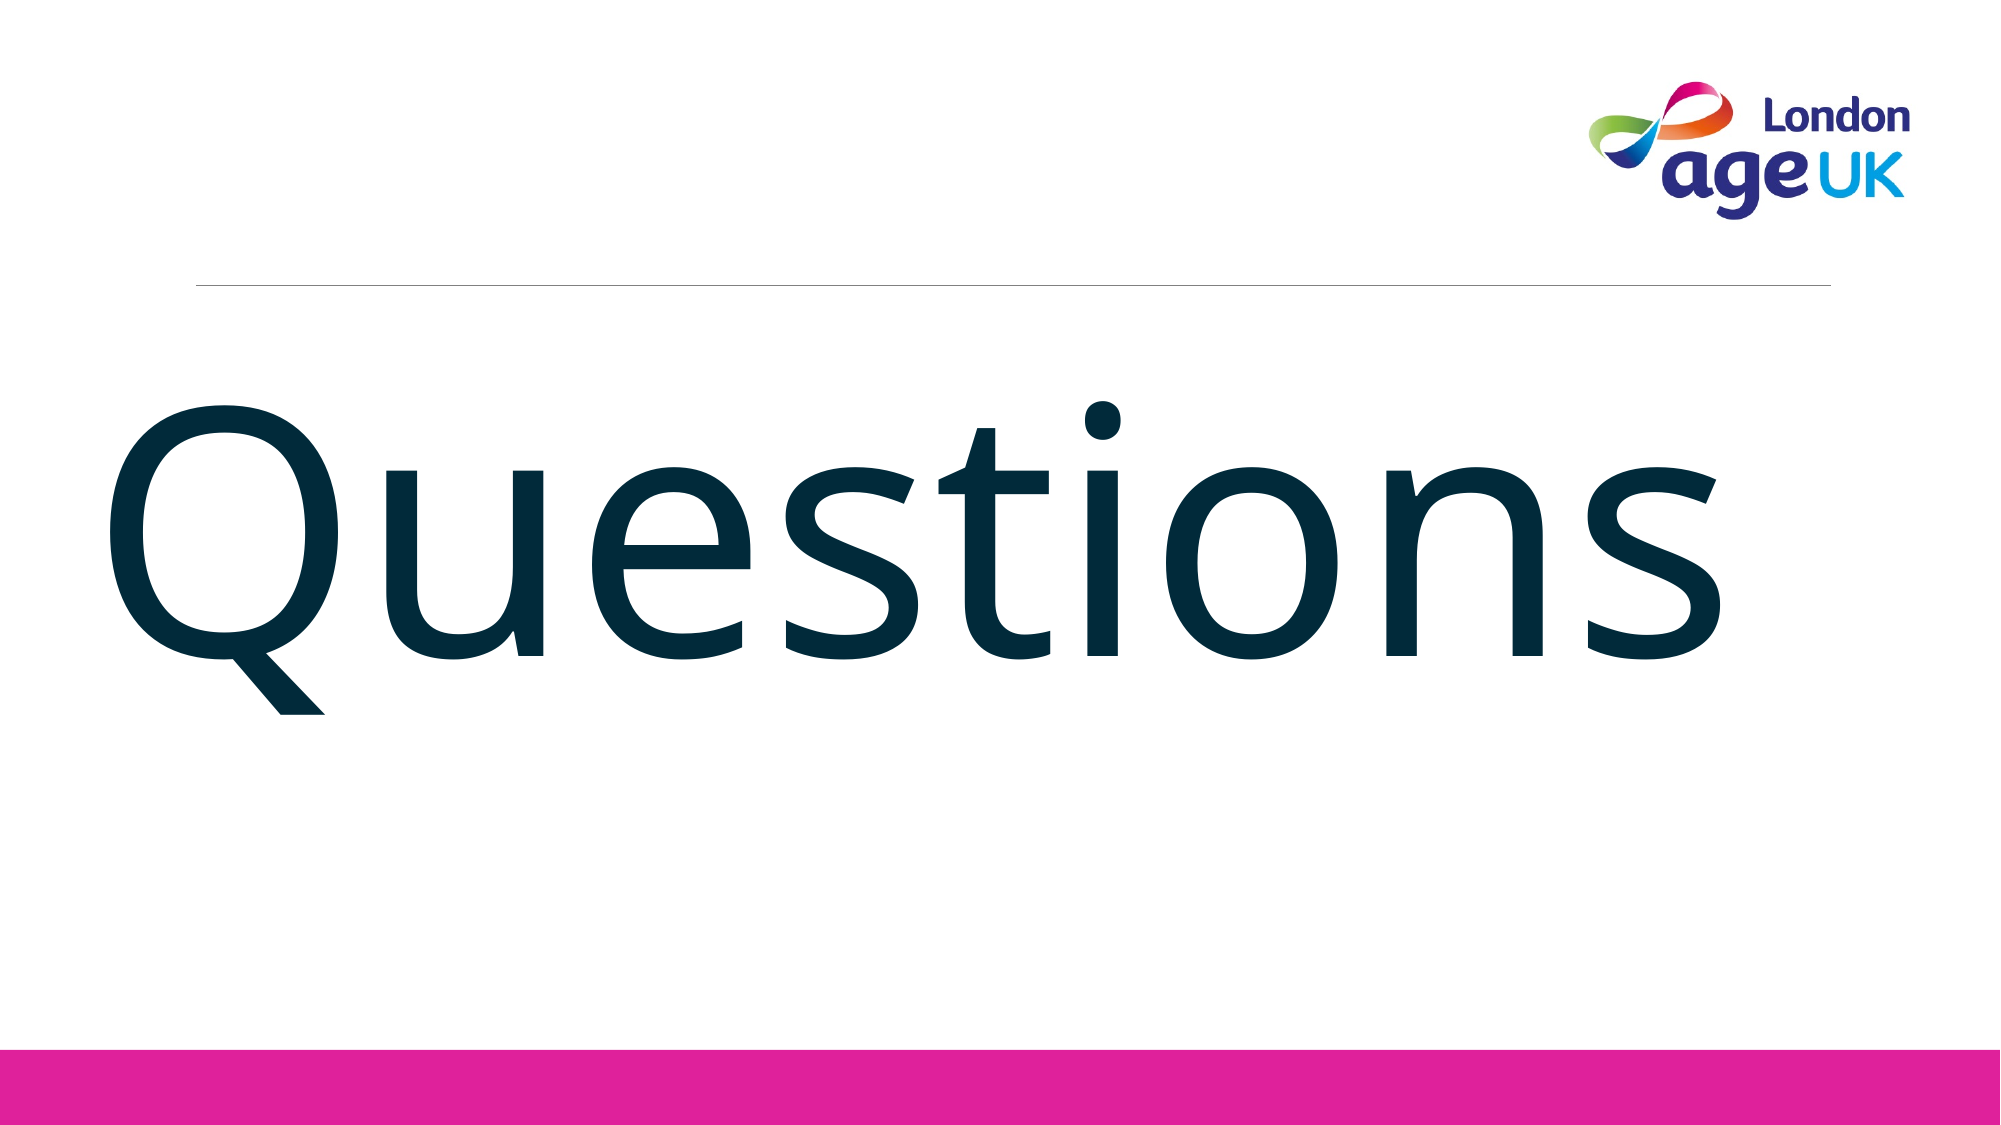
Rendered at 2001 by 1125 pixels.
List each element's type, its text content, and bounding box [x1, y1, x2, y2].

list Questions [56, 274, 1859, 1021]
picture [1556, 49, 1944, 252]
